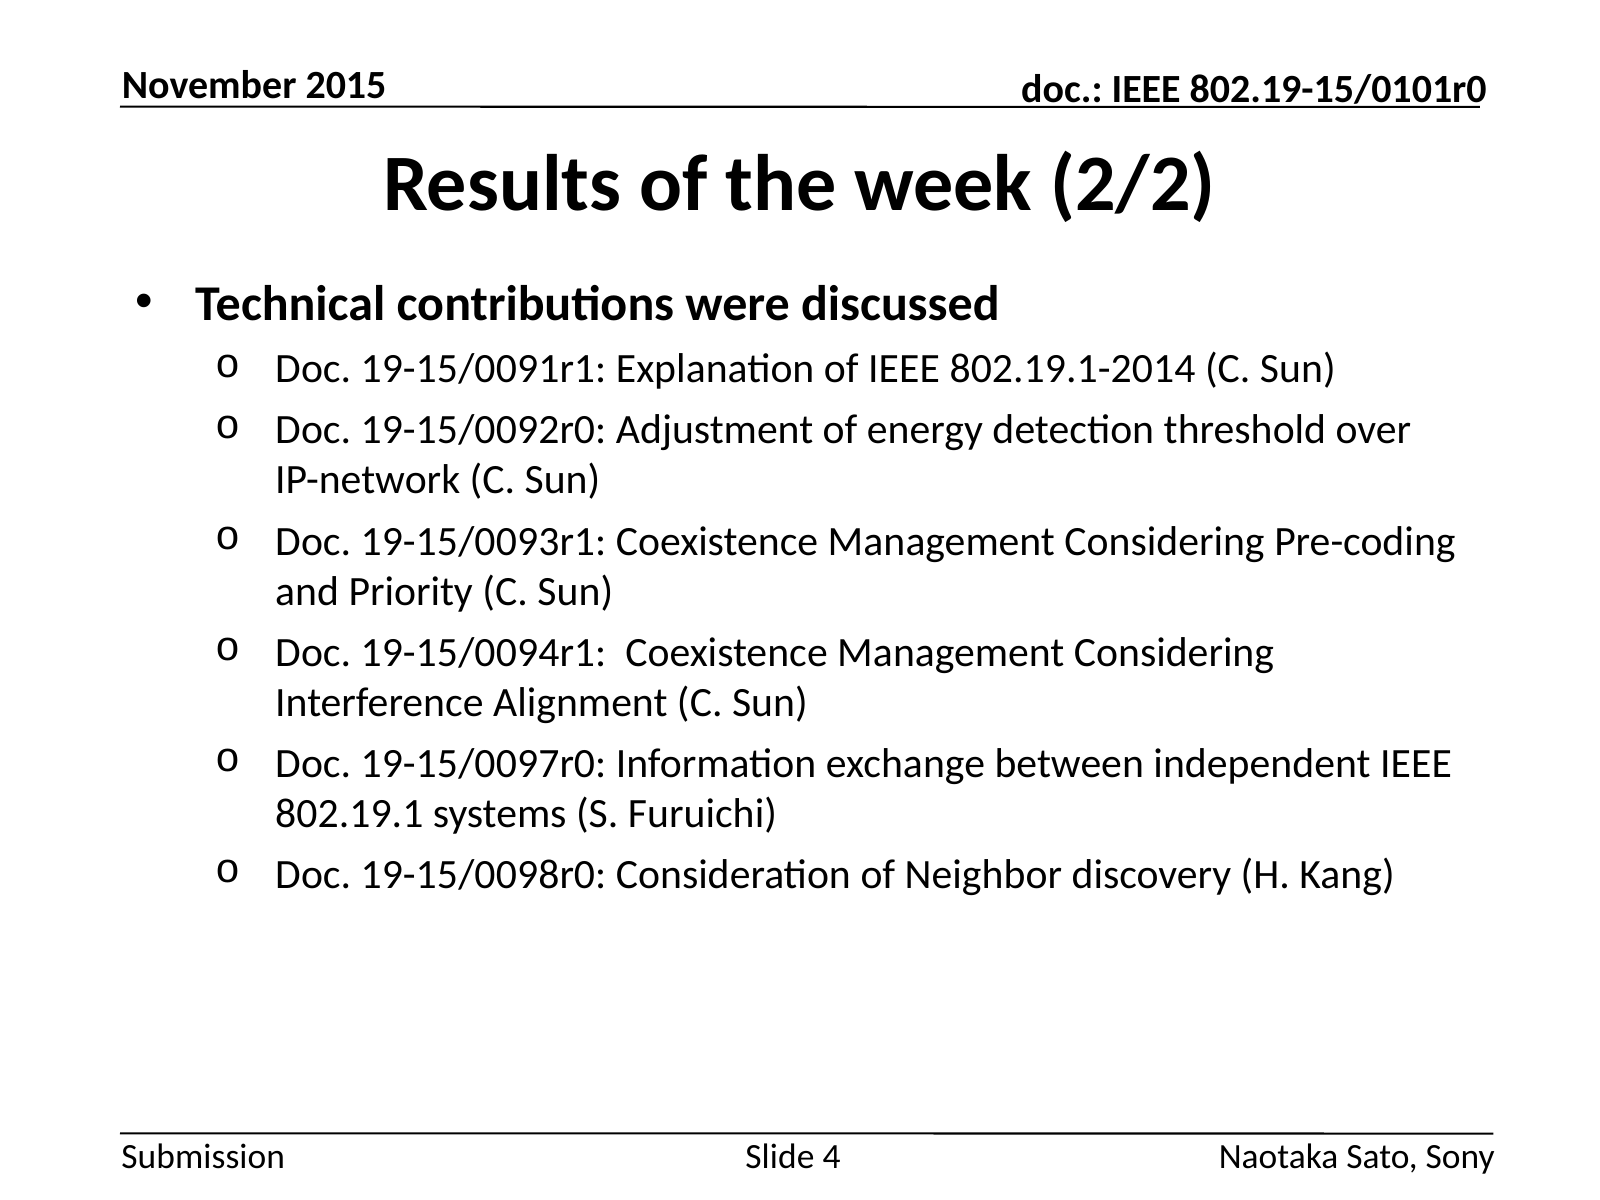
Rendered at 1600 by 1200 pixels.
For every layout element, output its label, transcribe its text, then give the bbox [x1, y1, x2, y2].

list Technical contributions were discussed Doc. 19-15/0091r1: Explanation of IEEE 802.19.1-2014 (C. Sun) Doc. 19-15/0092r0: Adjustment of energy detection threshold over IP-network (C. Sun) Doc. 19-15/0093r1: Coexistence Management Considering Pre-coding and Priority (C. Sun) Doc. 19-15/0094r1: Coexistence Management Considering Interference Alignment (C. Sun) Doc. 19-15/0097r0: Information exchange between independent IEEE 802.19.1 systems (S. Furuichi) Doc. 19-15/0098r0: Consideration of Neighbor discovery (H. Kang) [119, 262, 1480, 1126]
title Results of the week (2/2) [119, 119, 1480, 238]
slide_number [121, 58, 451, 107]
footer Naotaka Sato, Sony [937, 1132, 1495, 1174]
slide_number Slide 4 [733, 1132, 854, 1197]
